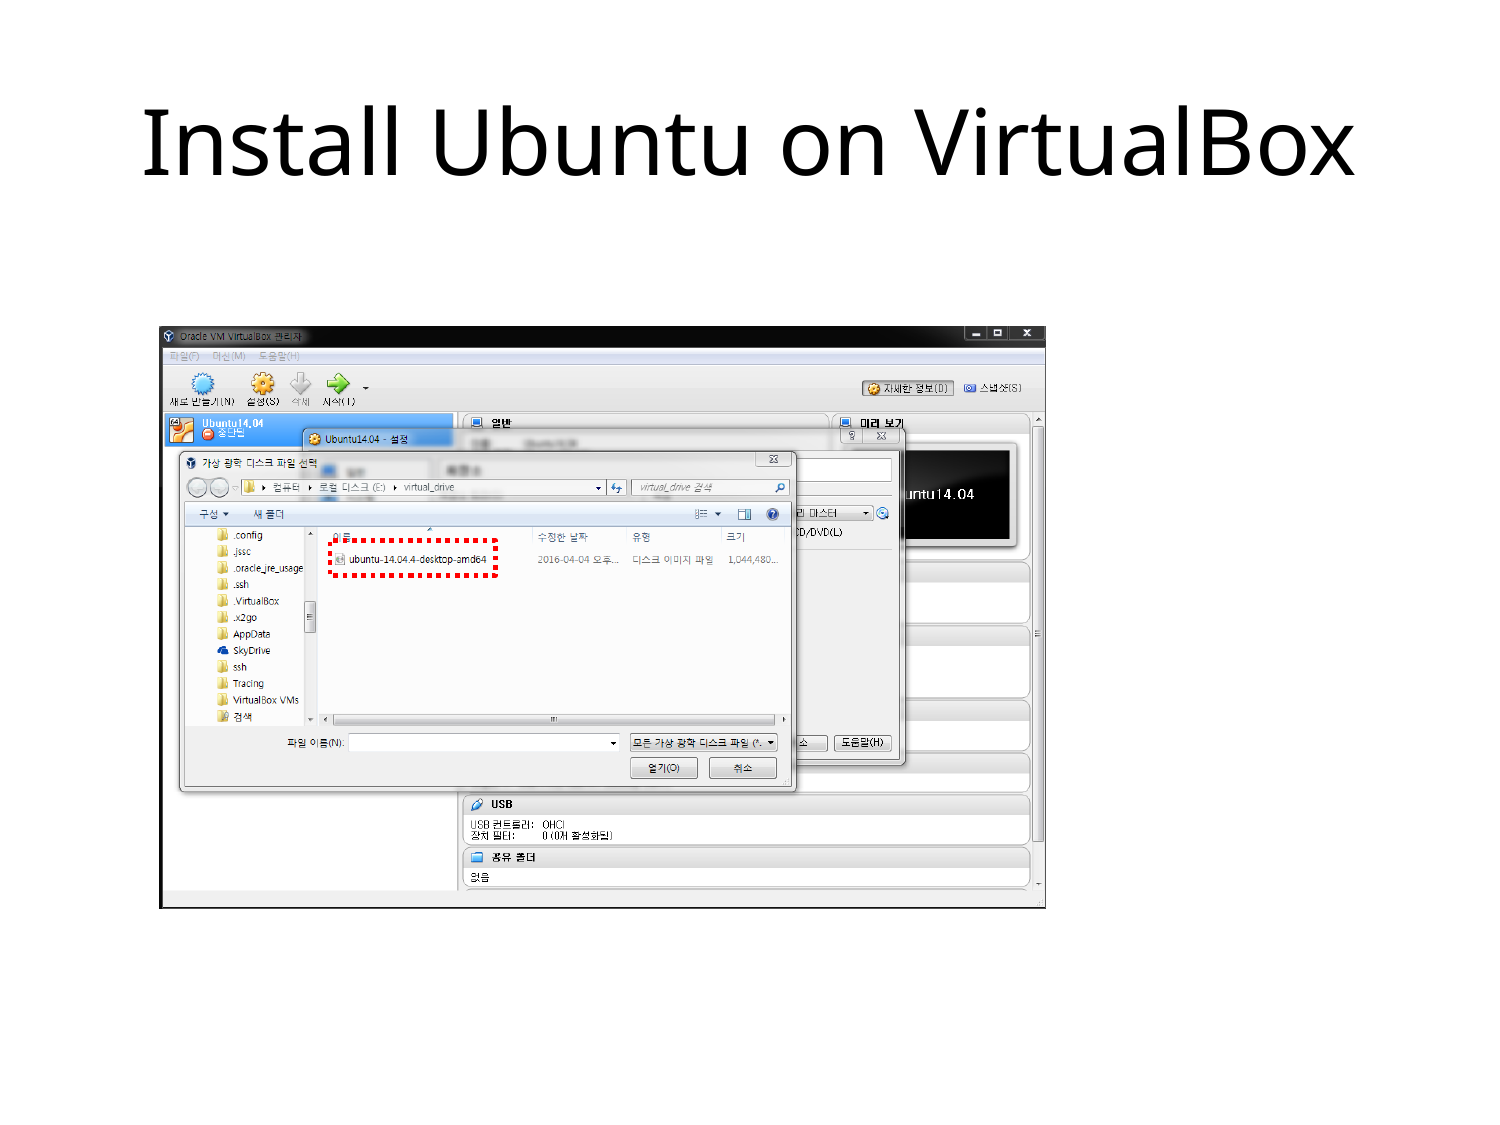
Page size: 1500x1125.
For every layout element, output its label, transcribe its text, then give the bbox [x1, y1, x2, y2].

picture [159, 326, 1046, 910]
title Install Ubuntu on VirtualBox [75, 45, 1425, 233]
